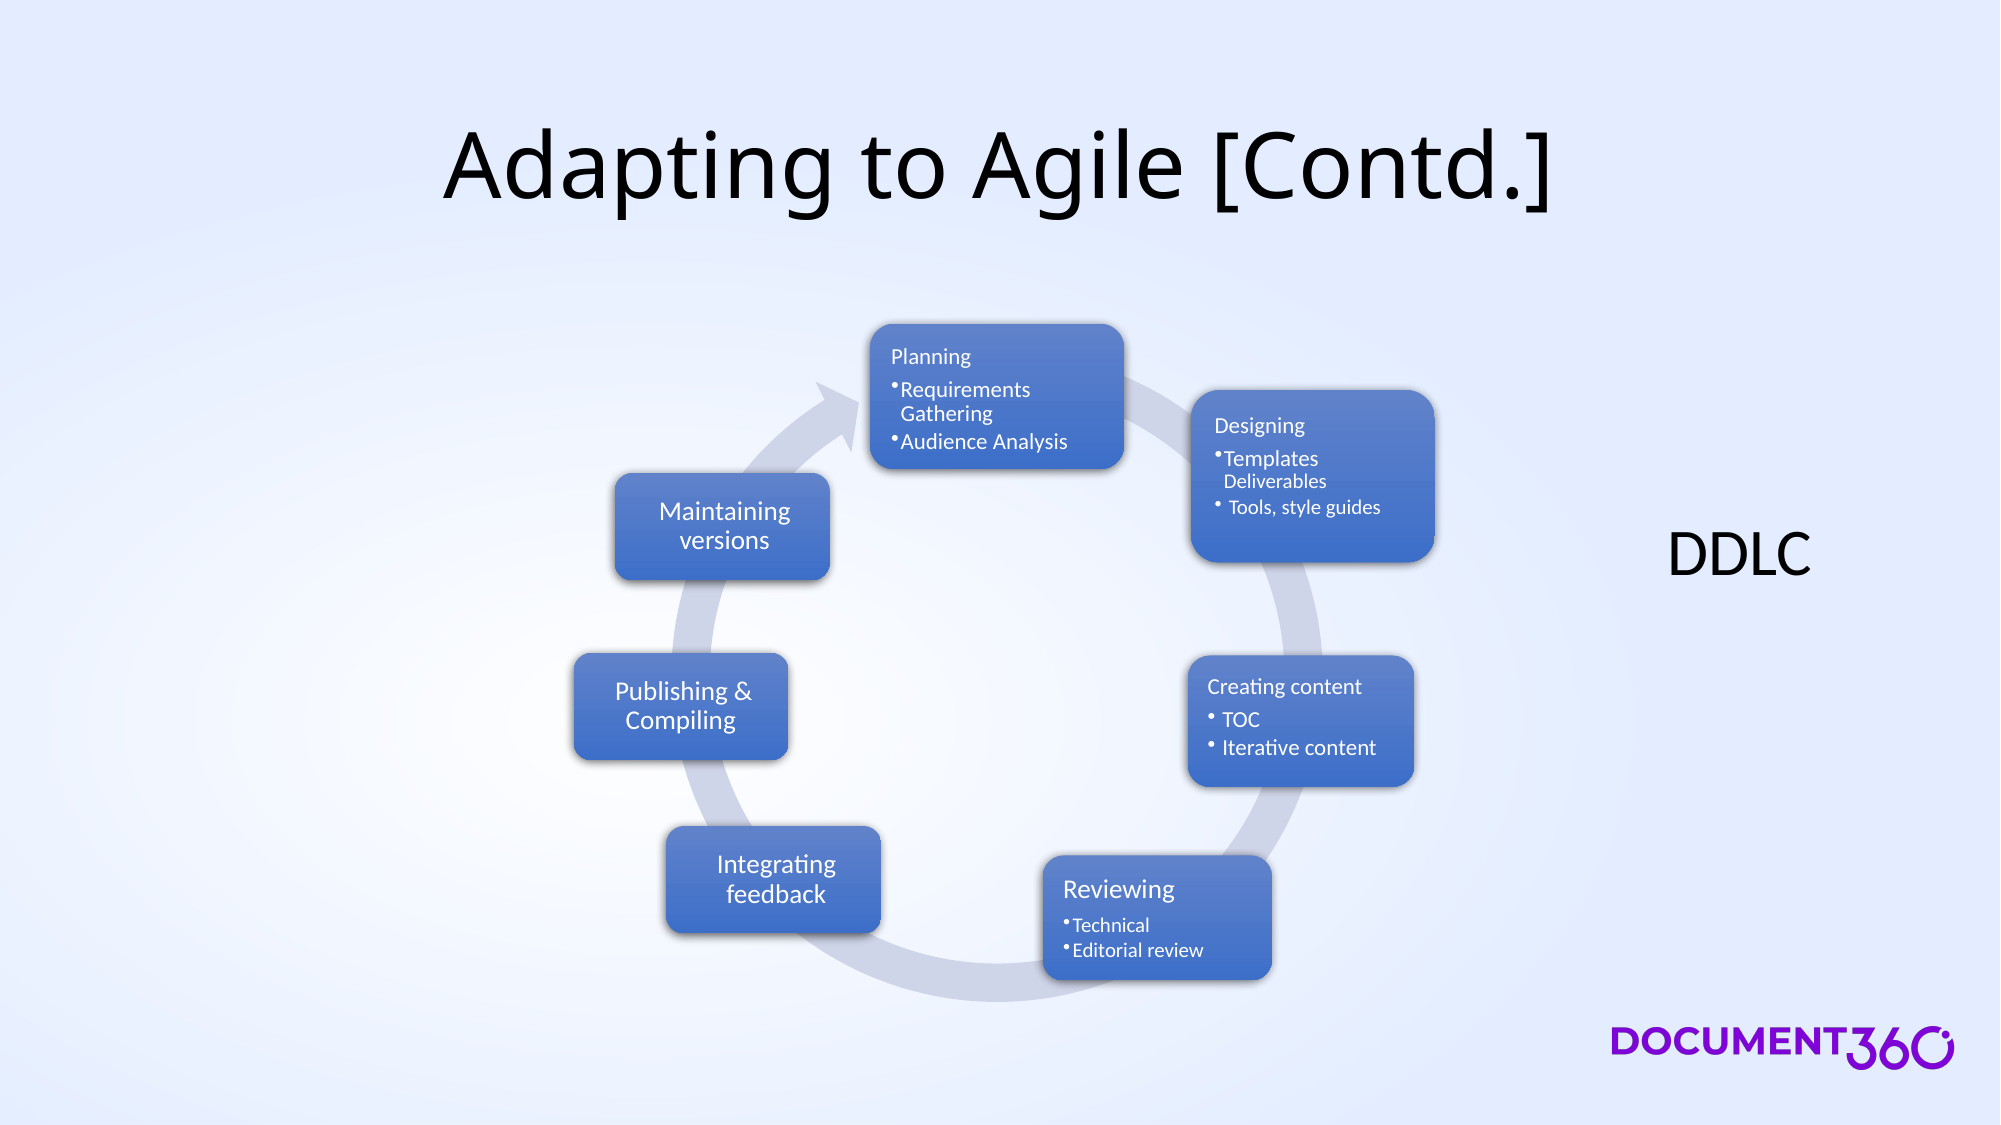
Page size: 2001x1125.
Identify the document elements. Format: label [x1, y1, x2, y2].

picture [0, 0, 2000, 1125]
list [459, 337, 1541, 1007]
